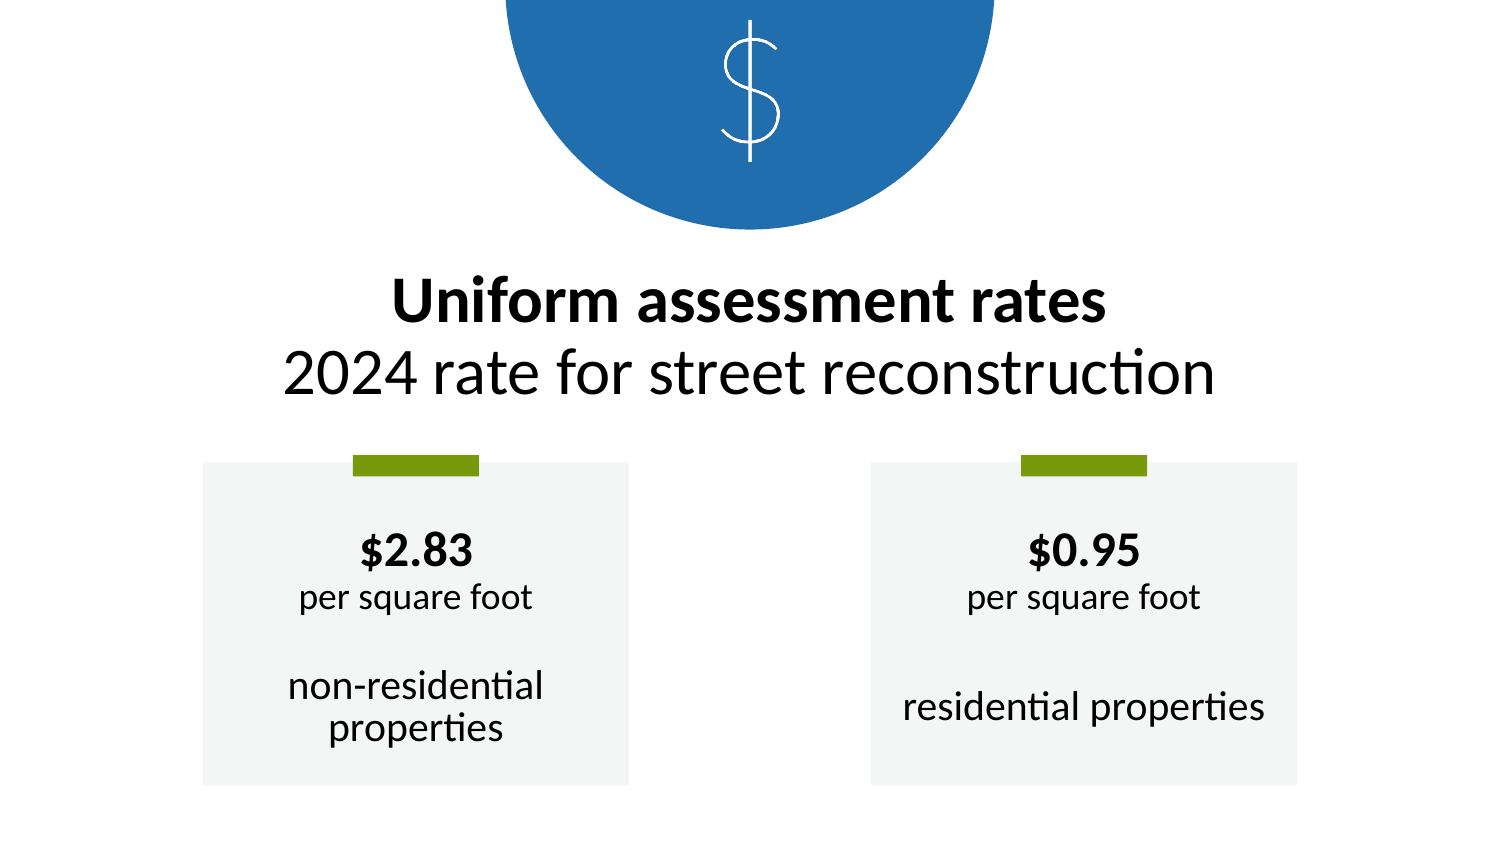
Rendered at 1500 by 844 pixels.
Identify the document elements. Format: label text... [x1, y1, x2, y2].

picture [670, 11, 830, 170]
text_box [870, 454, 1298, 786]
text_box [503, 0, 997, 232]
text_box Uniform assessment rates 2024 rate for street reconstruction [81, 266, 1419, 408]
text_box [202, 454, 630, 786]
